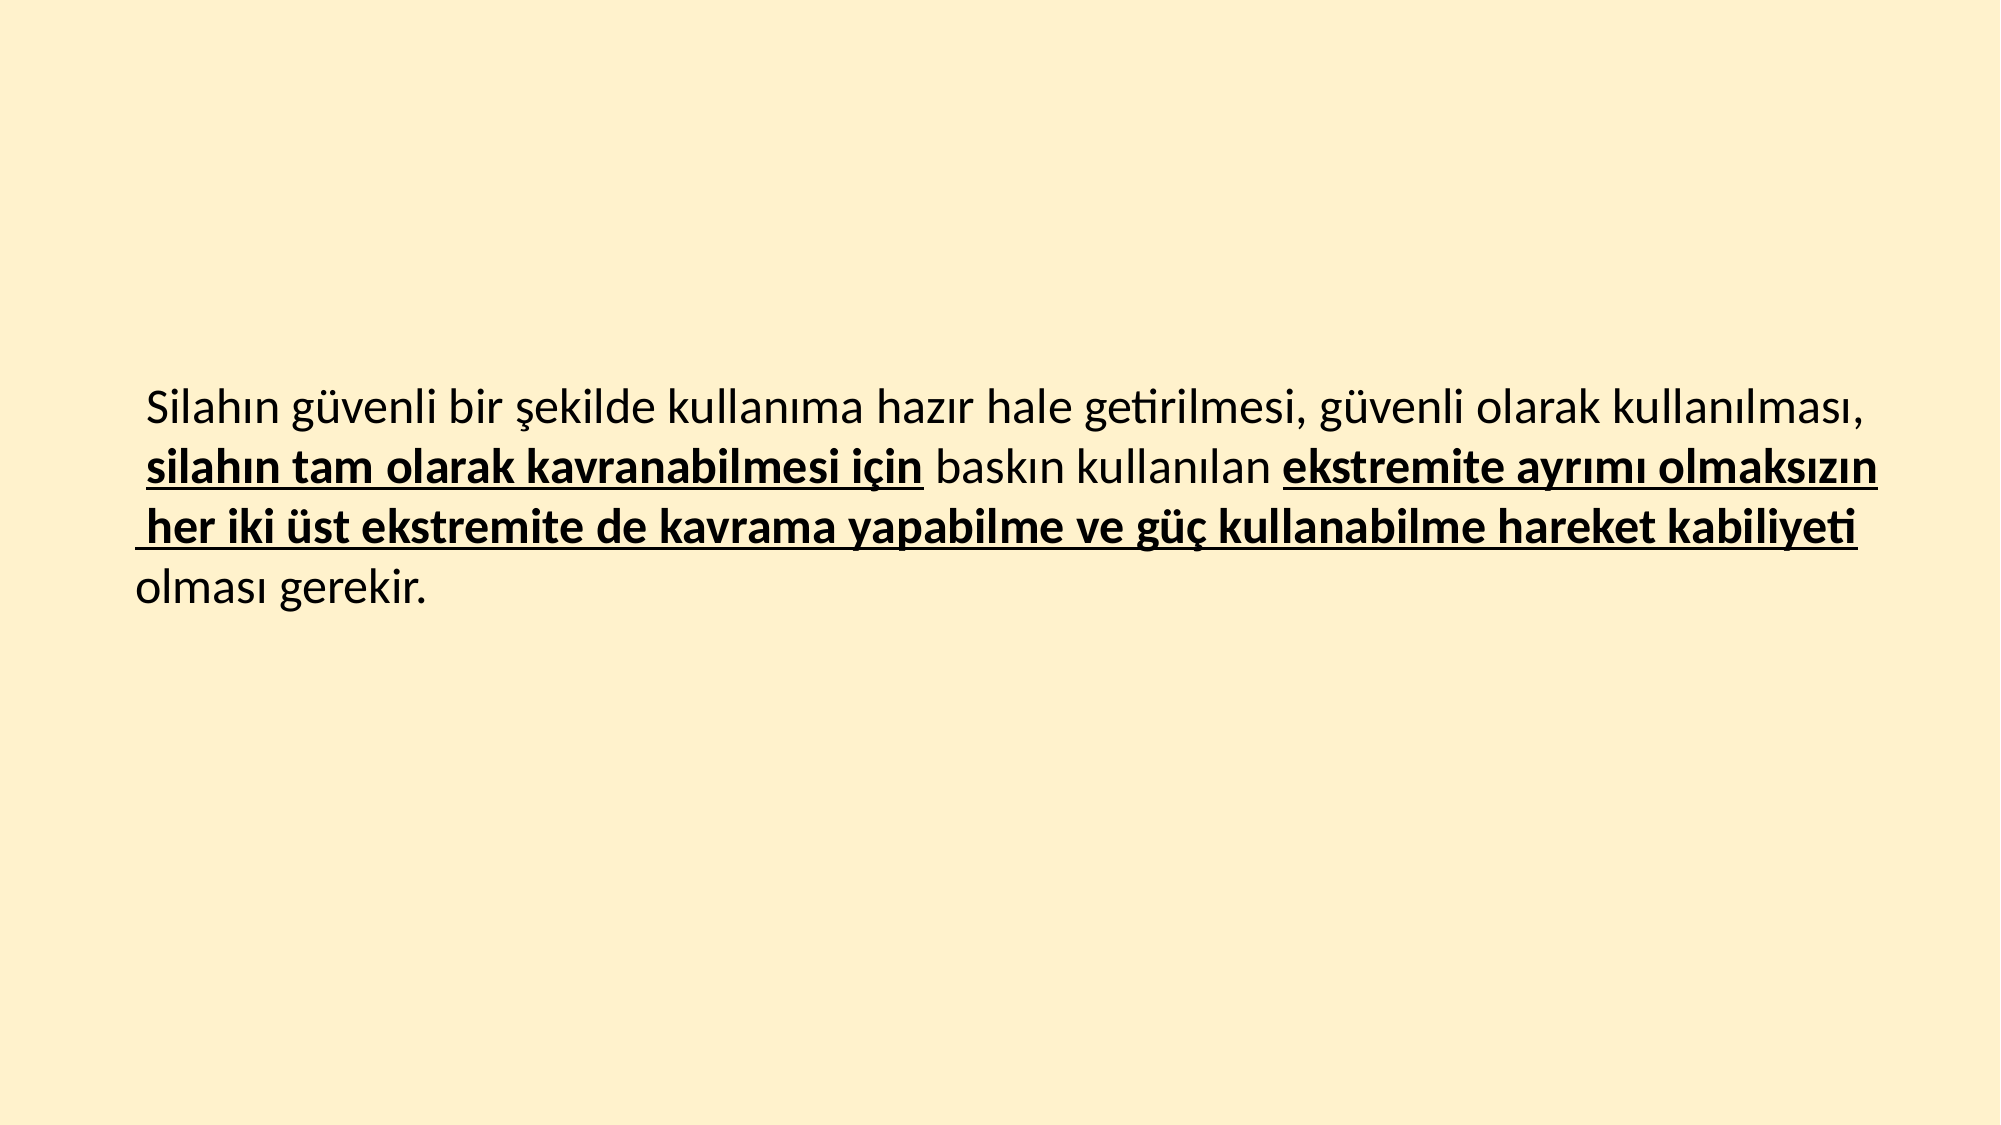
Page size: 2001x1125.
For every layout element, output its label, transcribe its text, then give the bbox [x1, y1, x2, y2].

text_box Silahın güvenli bir şekilde kullanıma hazır hale getirilmesi, güvenli olarak kullanılması, silahın tam olarak kavranabilmesi için baskın kullanılan ekstremite ayrımı olmaksızın her iki üst ekstremite de kavrama yapabilme ve güç kullanabilme hareket kabiliyeti olması gerekir. [120, 366, 1915, 621]
